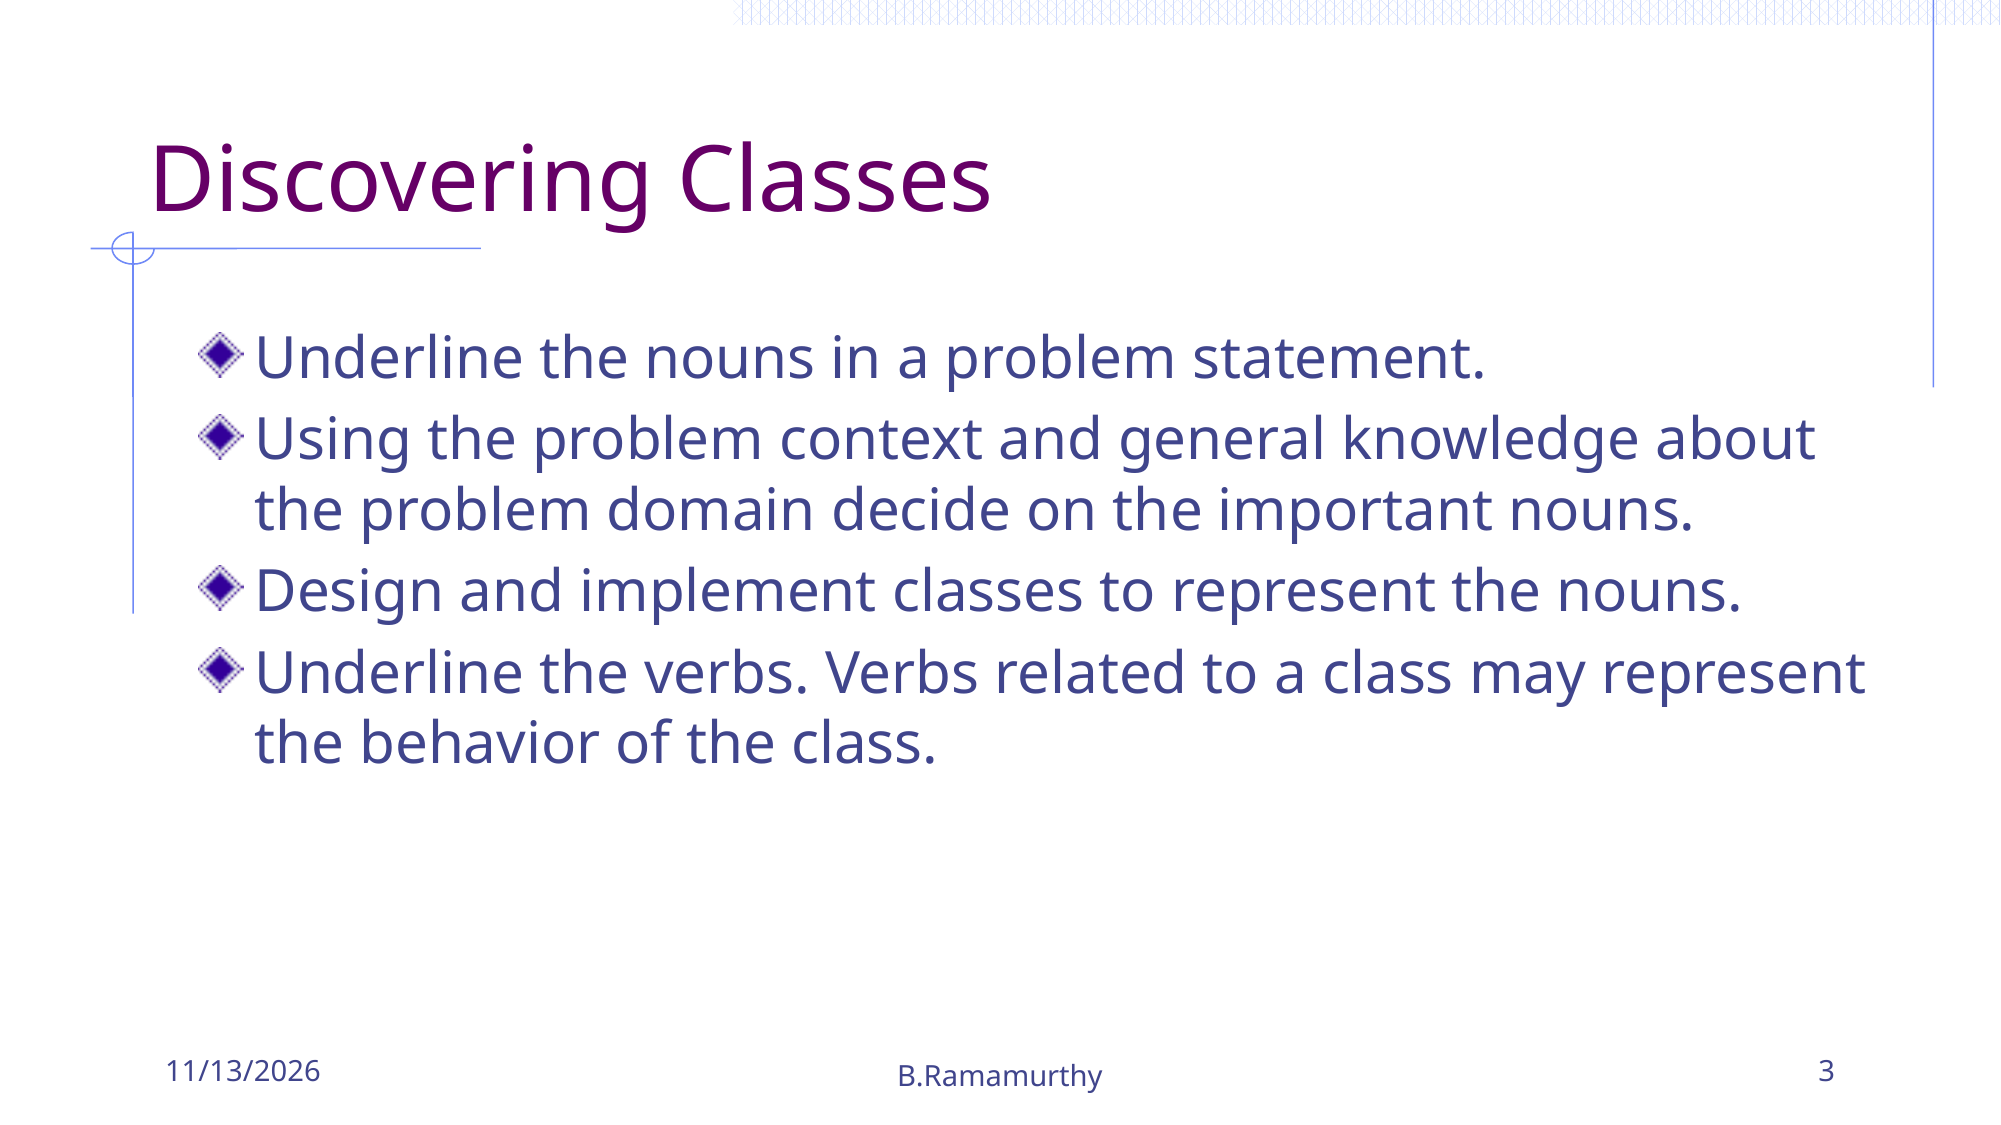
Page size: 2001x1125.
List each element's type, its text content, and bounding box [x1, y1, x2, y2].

list Underline the nouns in a problem statement. Using the problem context and general knowledge about the problem domain decide on the important nouns. Design and implement classes to represent the nouns. Underline the verbs. Verbs related to a class may represent the behavior of the class. [183, 312, 1884, 988]
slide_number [149, 1024, 567, 1101]
picture [198, 565, 244, 611]
footer B.Ramamurthy [683, 1024, 1317, 1101]
picture [198, 414, 244, 460]
picture [198, 647, 244, 693]
picture [198, 332, 244, 378]
slide_number 3 [1433, 1024, 1851, 1101]
title Discovering Classes [133, 50, 1834, 238]
